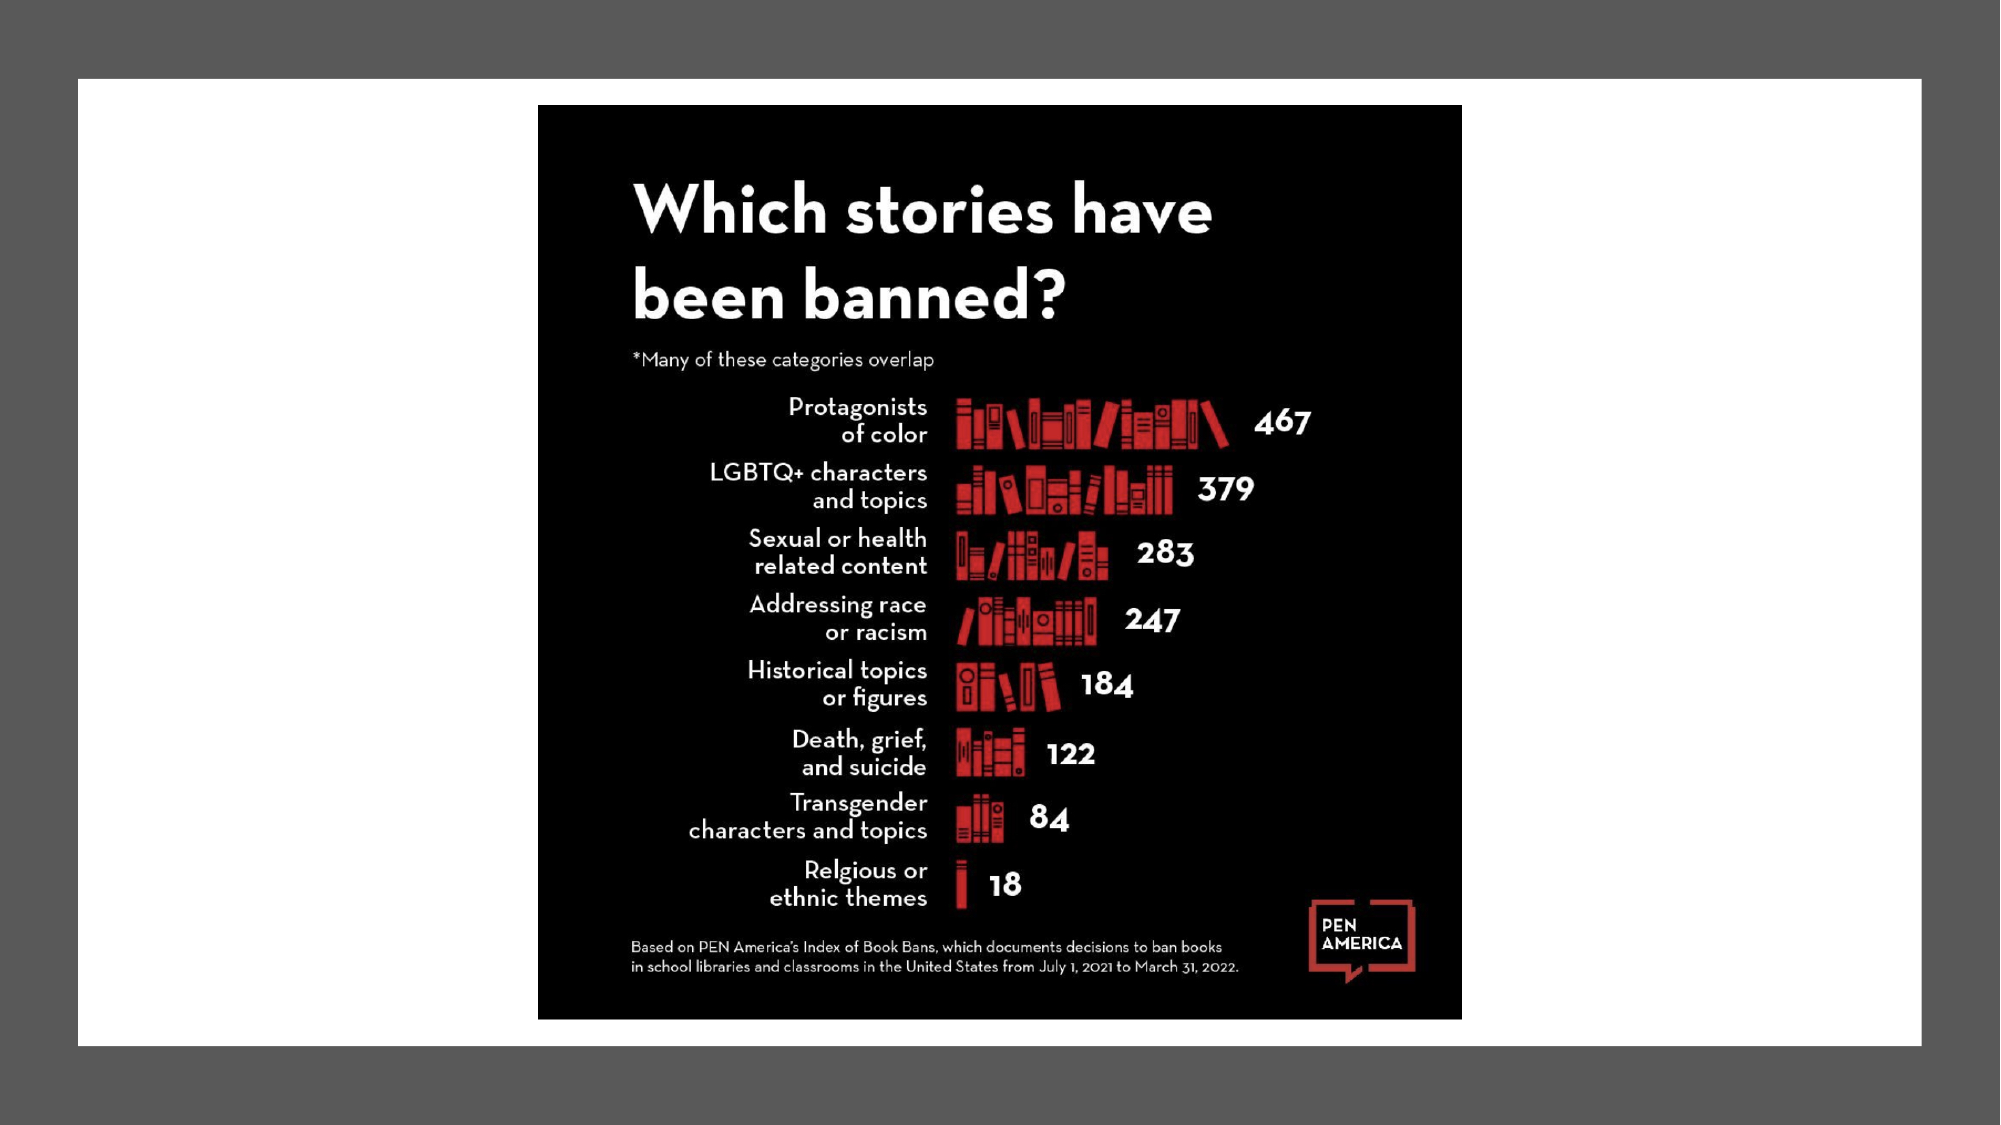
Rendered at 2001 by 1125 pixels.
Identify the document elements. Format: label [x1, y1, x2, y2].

text_box [76, 77, 1924, 1048]
text_box [0, 0, 2000, 1125]
list [537, 104, 1463, 1020]
